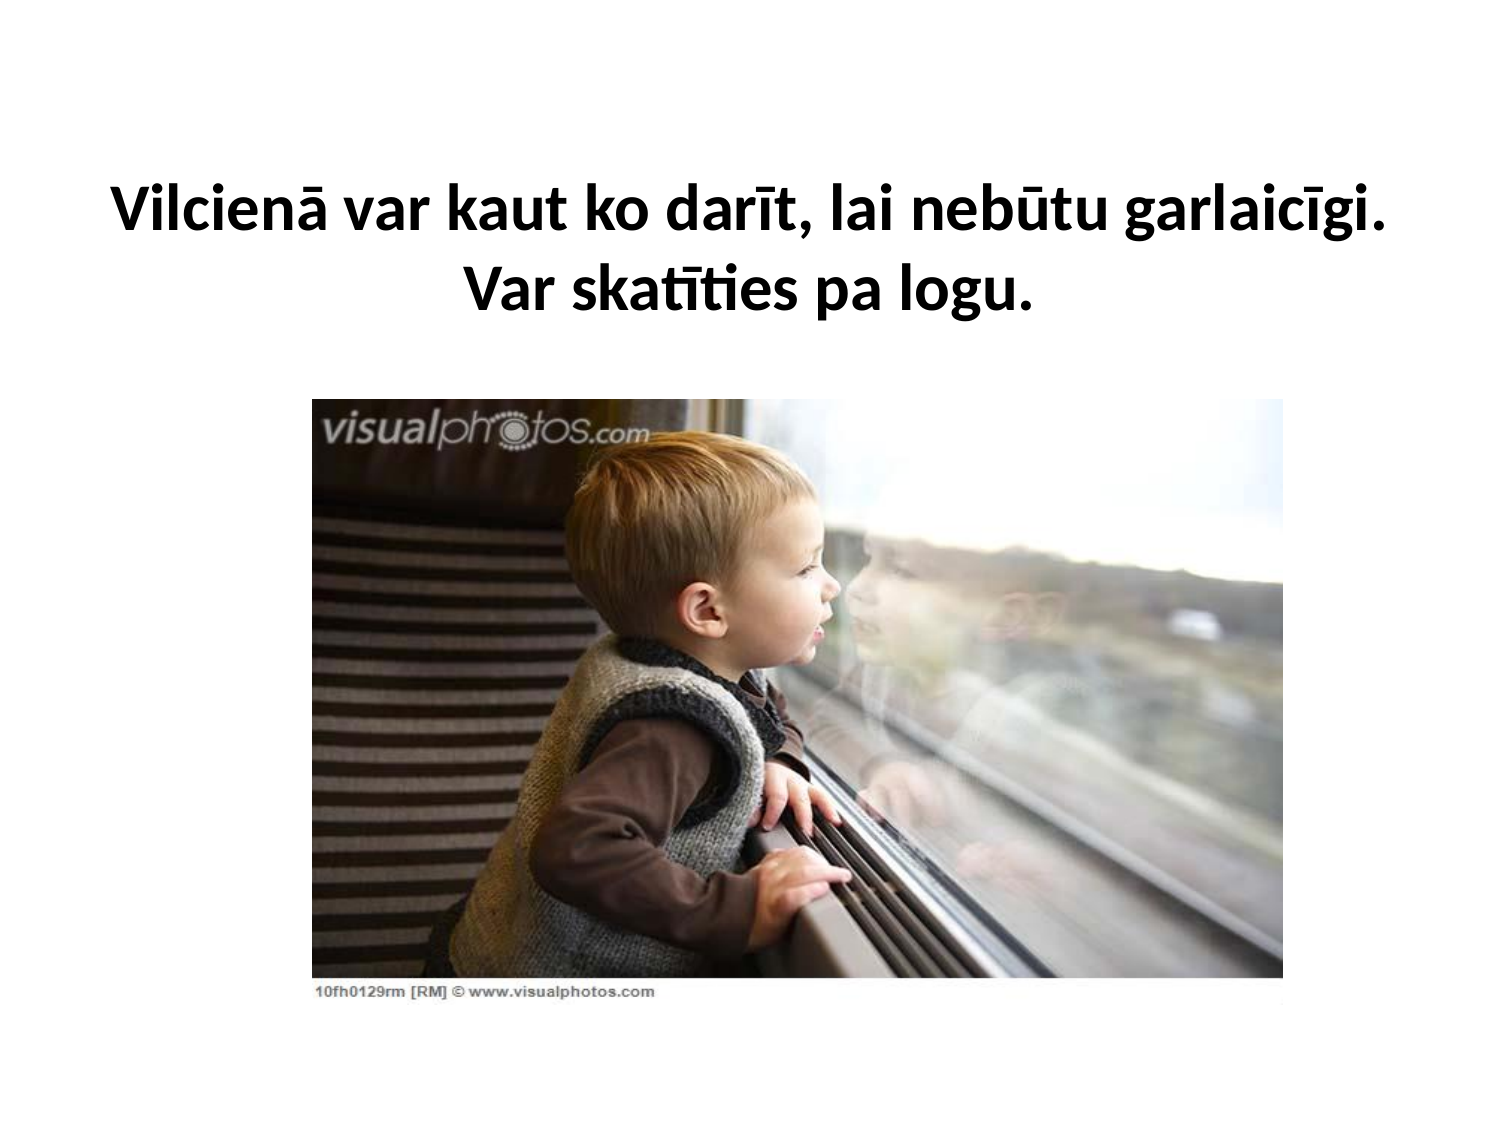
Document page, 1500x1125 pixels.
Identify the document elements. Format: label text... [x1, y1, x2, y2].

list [312, 399, 1283, 1006]
title Vilcienā var kaut ko darīt, lai nebūtu garlaicīgi. Var skatīties pa logu. [75, 149, 1425, 338]
